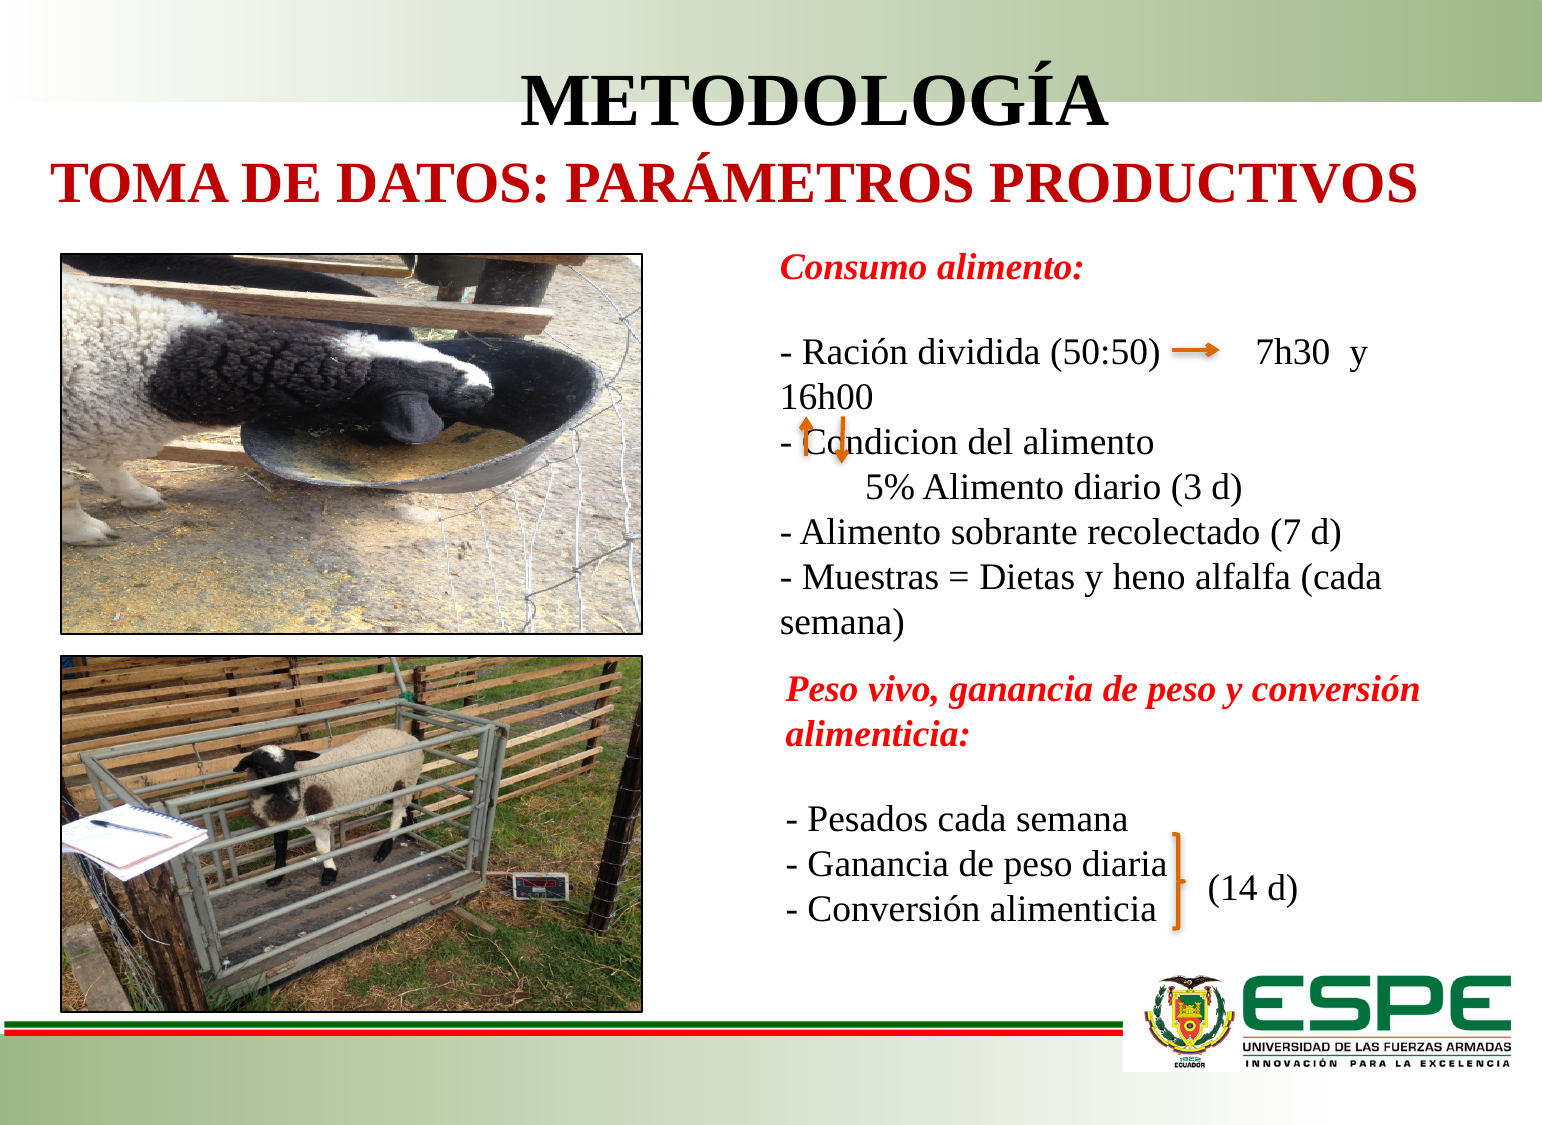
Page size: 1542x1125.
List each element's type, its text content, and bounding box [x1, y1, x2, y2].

picture [61, 255, 642, 634]
text_box TOMA DE DATOS: PARÁMETROS PRODUCTIVOS [35, 137, 1434, 222]
text_box METODOLOGÍA [416, 42, 1126, 137]
text_box (14 d) [1183, 855, 1314, 961]
text_box Consumo alimento: - Ración dividida (50:50) 7h30 y 16h00 - Condicion del alimento 5% Alimento diario (3 d) - Alimento sobrante recolectado (7 d) - Muestras = Dietas y heno alfalfa (cada semana) [764, 234, 1486, 894]
picture [1122, 968, 1537, 1072]
text_box [1172, 832, 1183, 931]
picture [61, 656, 642, 1012]
text_box Peso vivo, ganancia de peso y conversión alimenticia: - Pesados cada semana - Ganancia de peso diaria - Conversión alimenticia [770, 656, 1492, 937]
